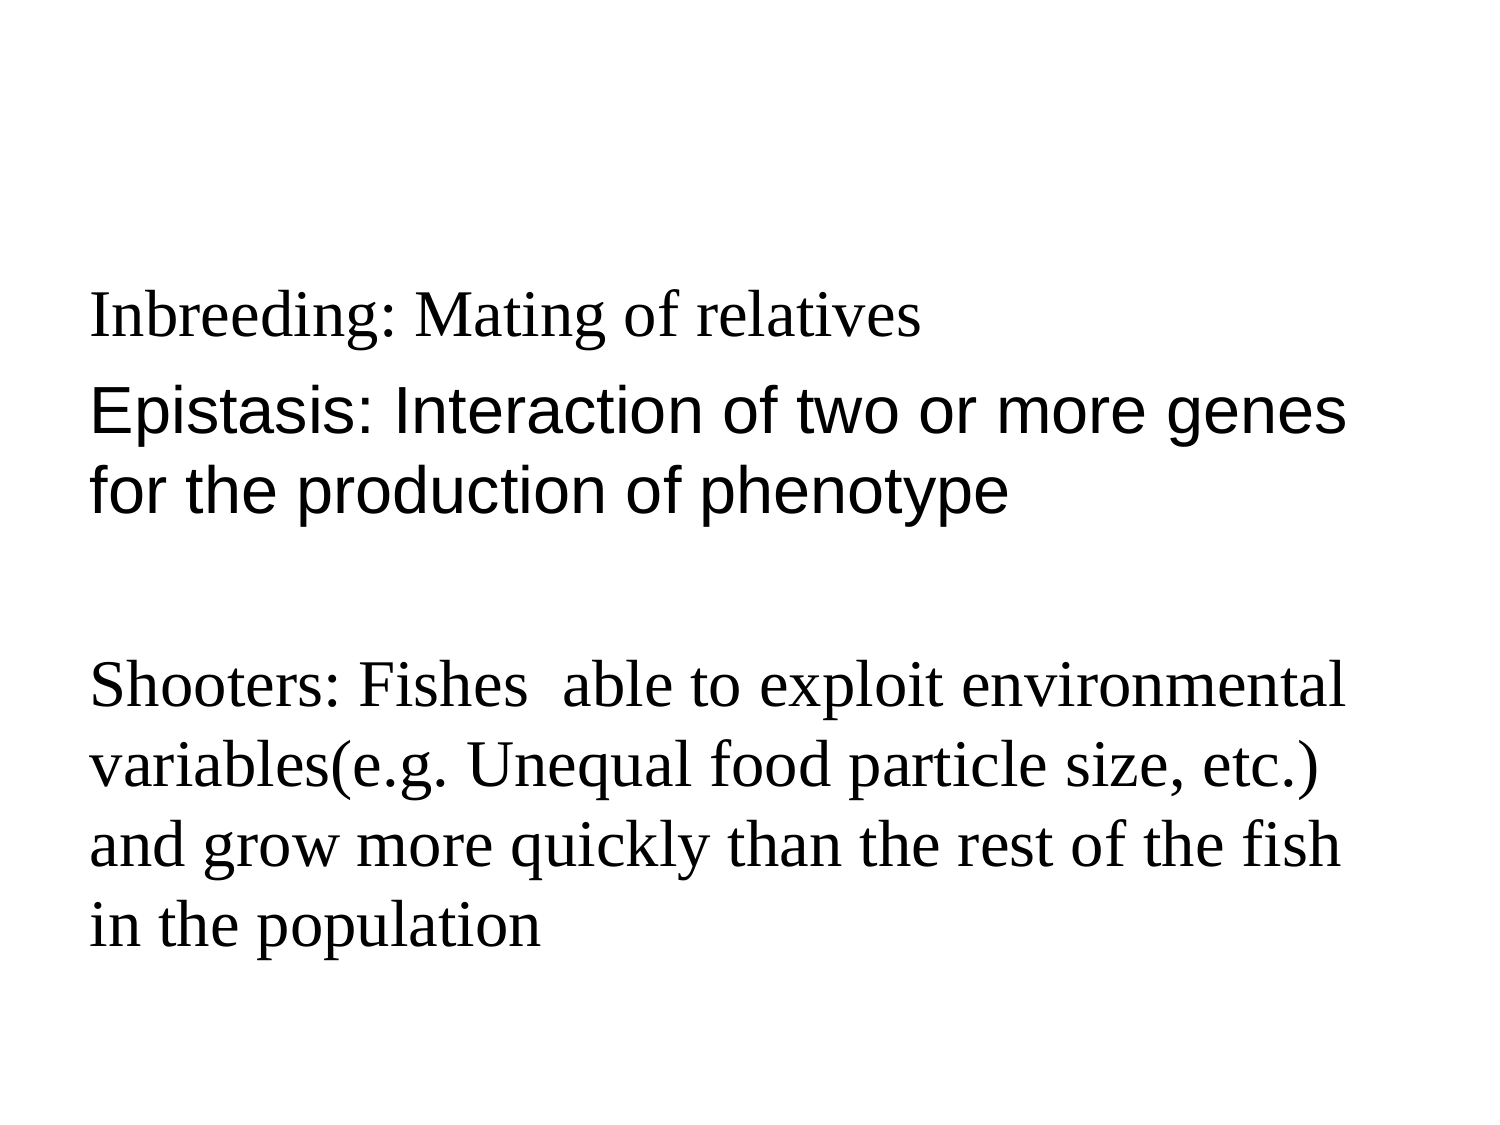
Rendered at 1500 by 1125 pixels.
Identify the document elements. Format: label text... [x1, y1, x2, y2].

text_box Inbreeding: Mating of relatives Epistasis: Interaction of two or more genes for the production of phenotype Shooters: Fishes able to exploit environmental variables(e.g. Unequal food particle size, etc.) and grow more quickly than the rest of the fish in the population [75, 262, 1423, 1064]
